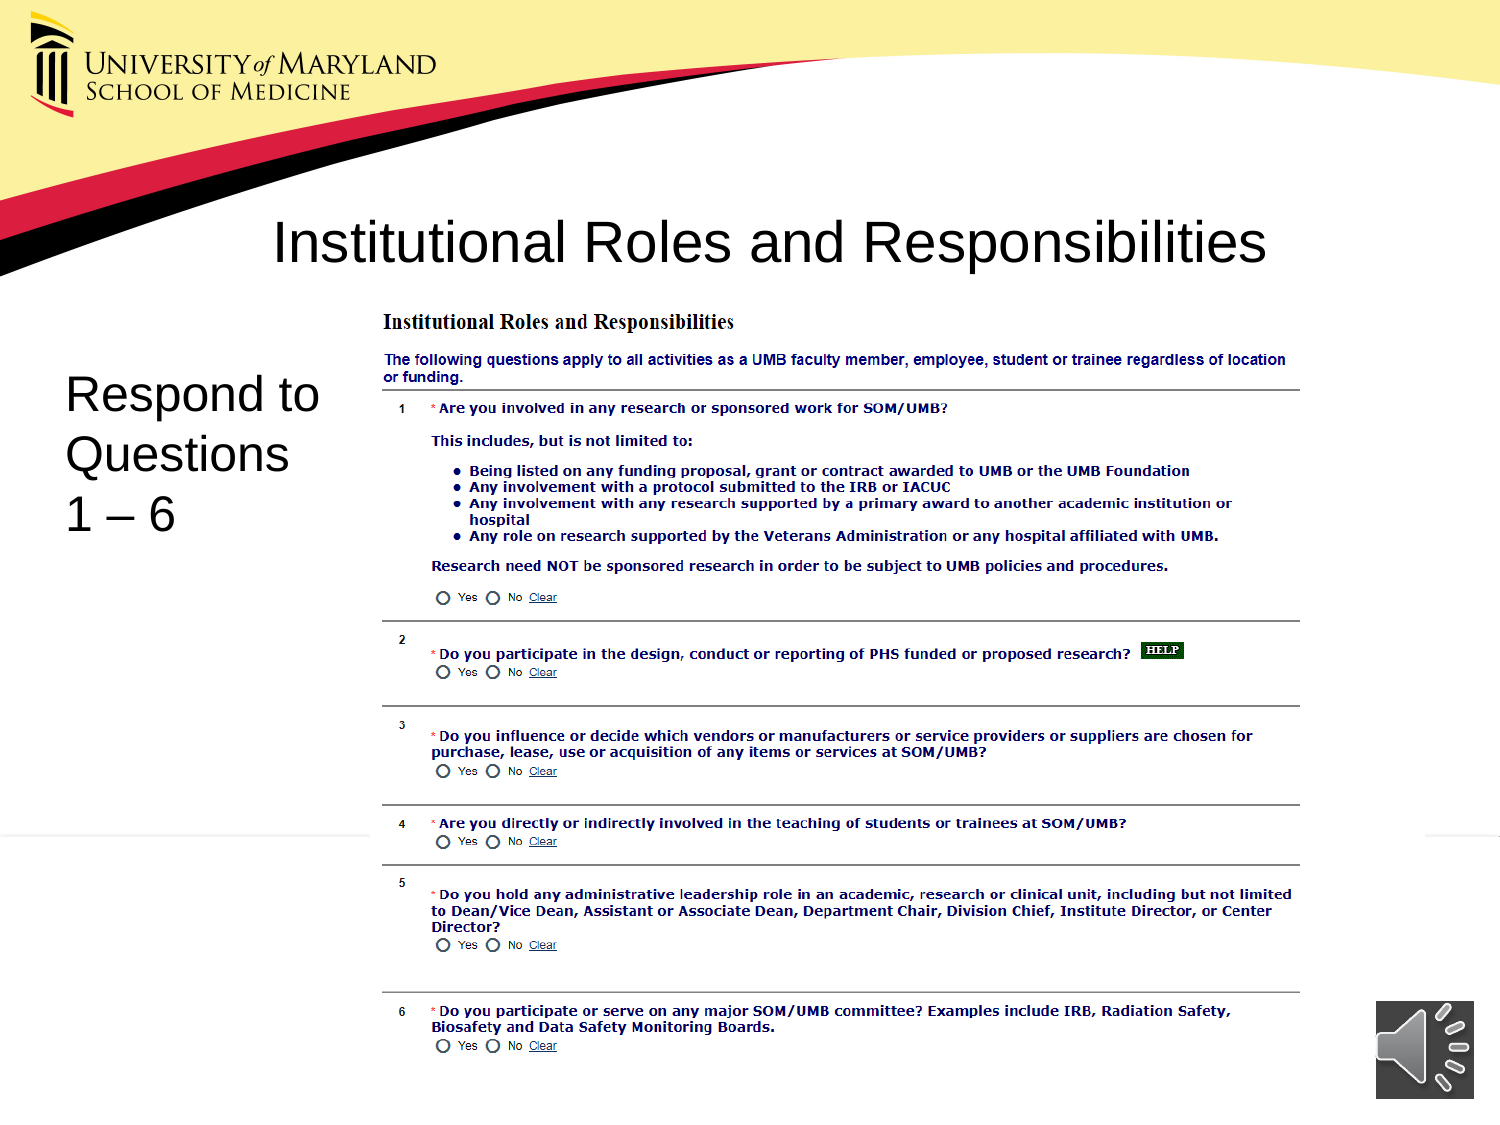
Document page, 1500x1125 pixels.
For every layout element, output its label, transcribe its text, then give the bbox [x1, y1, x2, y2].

title Institutional Roles and Responsibilities [75, 145, 1425, 334]
picture [0, 0, 1500, 1101]
list Respond to Questions 1 – 6 [50, 353, 346, 574]
